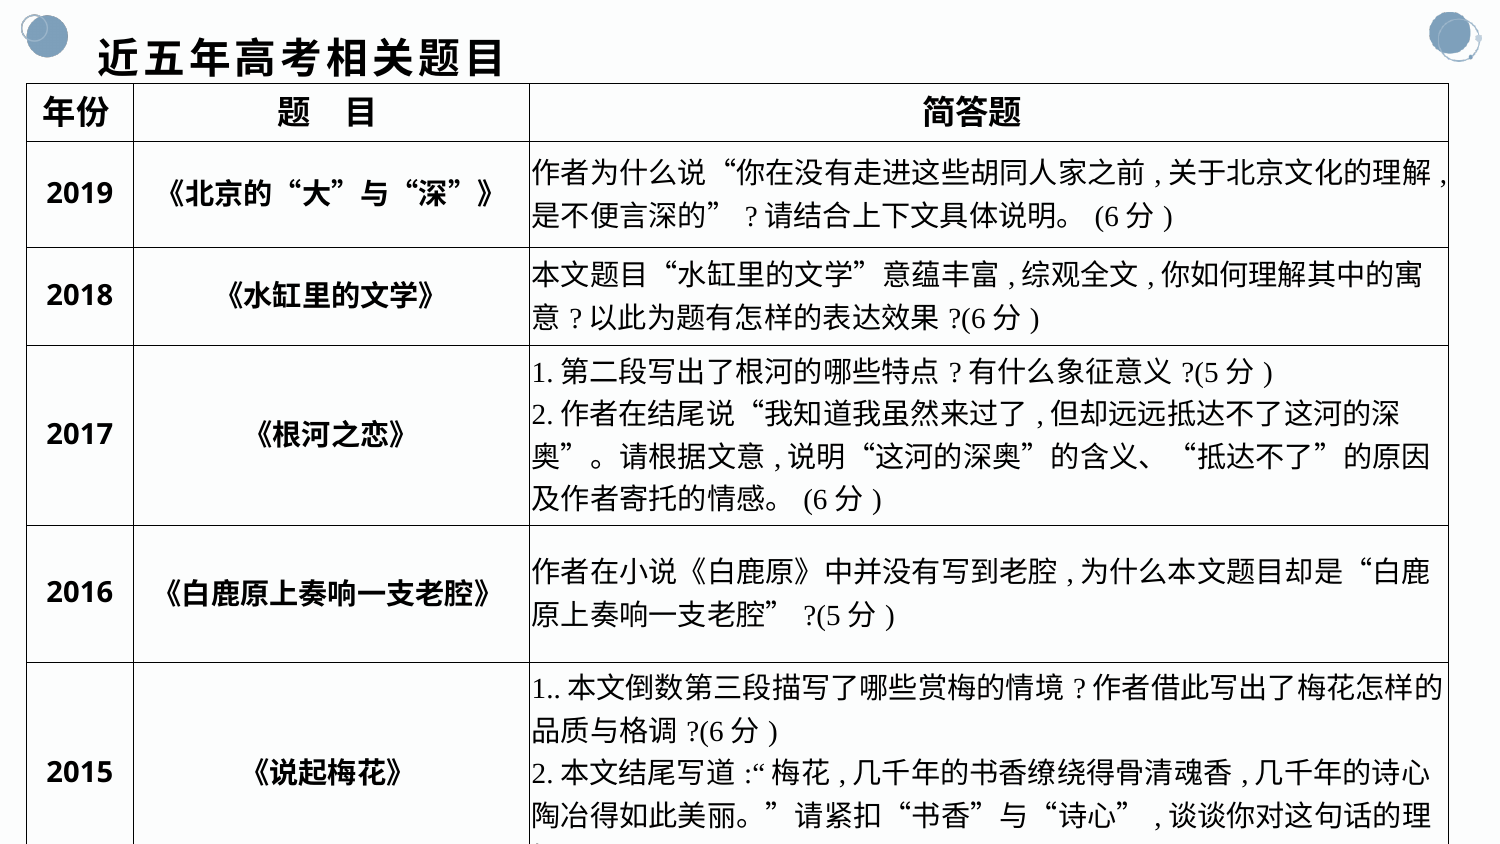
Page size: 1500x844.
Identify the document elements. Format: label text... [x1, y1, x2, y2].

table_header 年份 [27, 84, 133, 141]
table_cell 作者为什么说“你在没有走进这些胡同人家之前,关于北京文化的理解,是不便言深的”?请结合上下文具体说明。(6分) [530, 142, 1448, 247]
picture [1411, 0, 1500, 73]
table_cell 《说起梅花》 [134, 663, 529, 844]
table_cell 1..本文倒数第三段描写了哪些赏梅的情境?作者借此写出了梅花怎样的品质与格调?(6分) 2.本文结尾写道:“梅花,几千年的书香缭绕得骨清魂香,几千年的诗心陶冶得如此美丽。”请紧扣“书香”与“诗心”,谈谈你对这句话的理解。(4分) [530, 663, 1448, 844]
table_cell 《根河之恋》 [134, 346, 529, 525]
table_cell 2016 [27, 526, 133, 662]
table_header 简答题 [530, 84, 1448, 141]
table_cell 2017 [27, 346, 133, 525]
table_cell 本文题目“水缸里的文学”意蕴丰富,综观全文,你如何理解其中的寓意?以此为题有怎样的表达效果?(6分) [530, 248, 1448, 345]
table_cell 2019 [27, 142, 133, 247]
table_cell 《水缸里的文学》 [134, 248, 529, 345]
title 近五年高考相关题目 [82, 29, 1418, 83]
table_header 题 目 [134, 84, 529, 141]
table_cell 作者在小说《白鹿原》中并没有写到老腔,为什么本文题目却是“白鹿原上奏响一支老腔”?(5分) [530, 526, 1448, 662]
table_cell 2015 [27, 663, 133, 844]
table_cell 2018 [27, 248, 133, 345]
picture [0, 0, 89, 73]
table_cell 《北京的“大”与“深”》 [134, 142, 529, 247]
table_cell 1.第二段写出了根河的哪些特点?有什么象征意义?(5分) 2.作者在结尾说“我知道我虽然来过了,但却远远抵达不了这河的深奥”。请根据文意,说明“这河的深奥”的含义、“抵达不了”的原因及作者寄托的情感。(6分) [530, 346, 1448, 525]
table_cell 《白鹿原上奏响一支老腔》 [134, 526, 529, 662]
